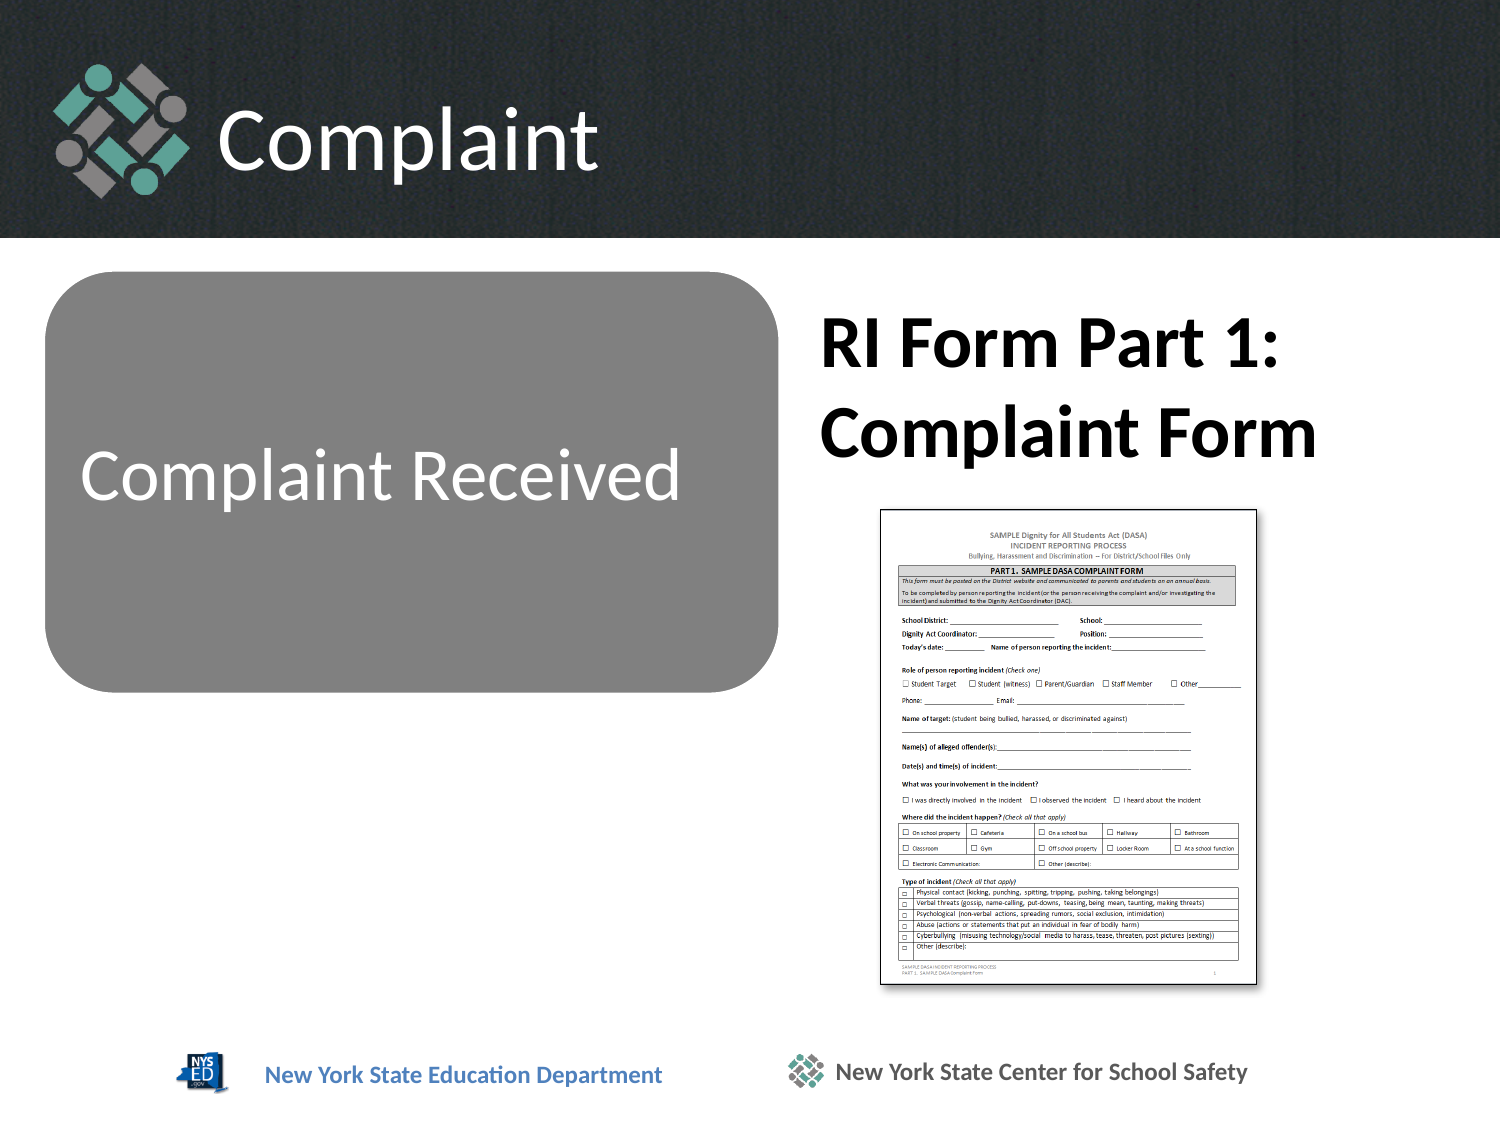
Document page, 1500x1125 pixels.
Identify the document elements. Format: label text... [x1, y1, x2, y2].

picture [0, 0, 1500, 238]
picture [174, 1050, 230, 1094]
title Complaint [202, 39, 1425, 227]
picture [880, 509, 1257, 985]
text_box RI Form Part 1: Complaint Form [805, 285, 1400, 480]
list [42, 269, 781, 695]
picture [787, 1053, 824, 1088]
